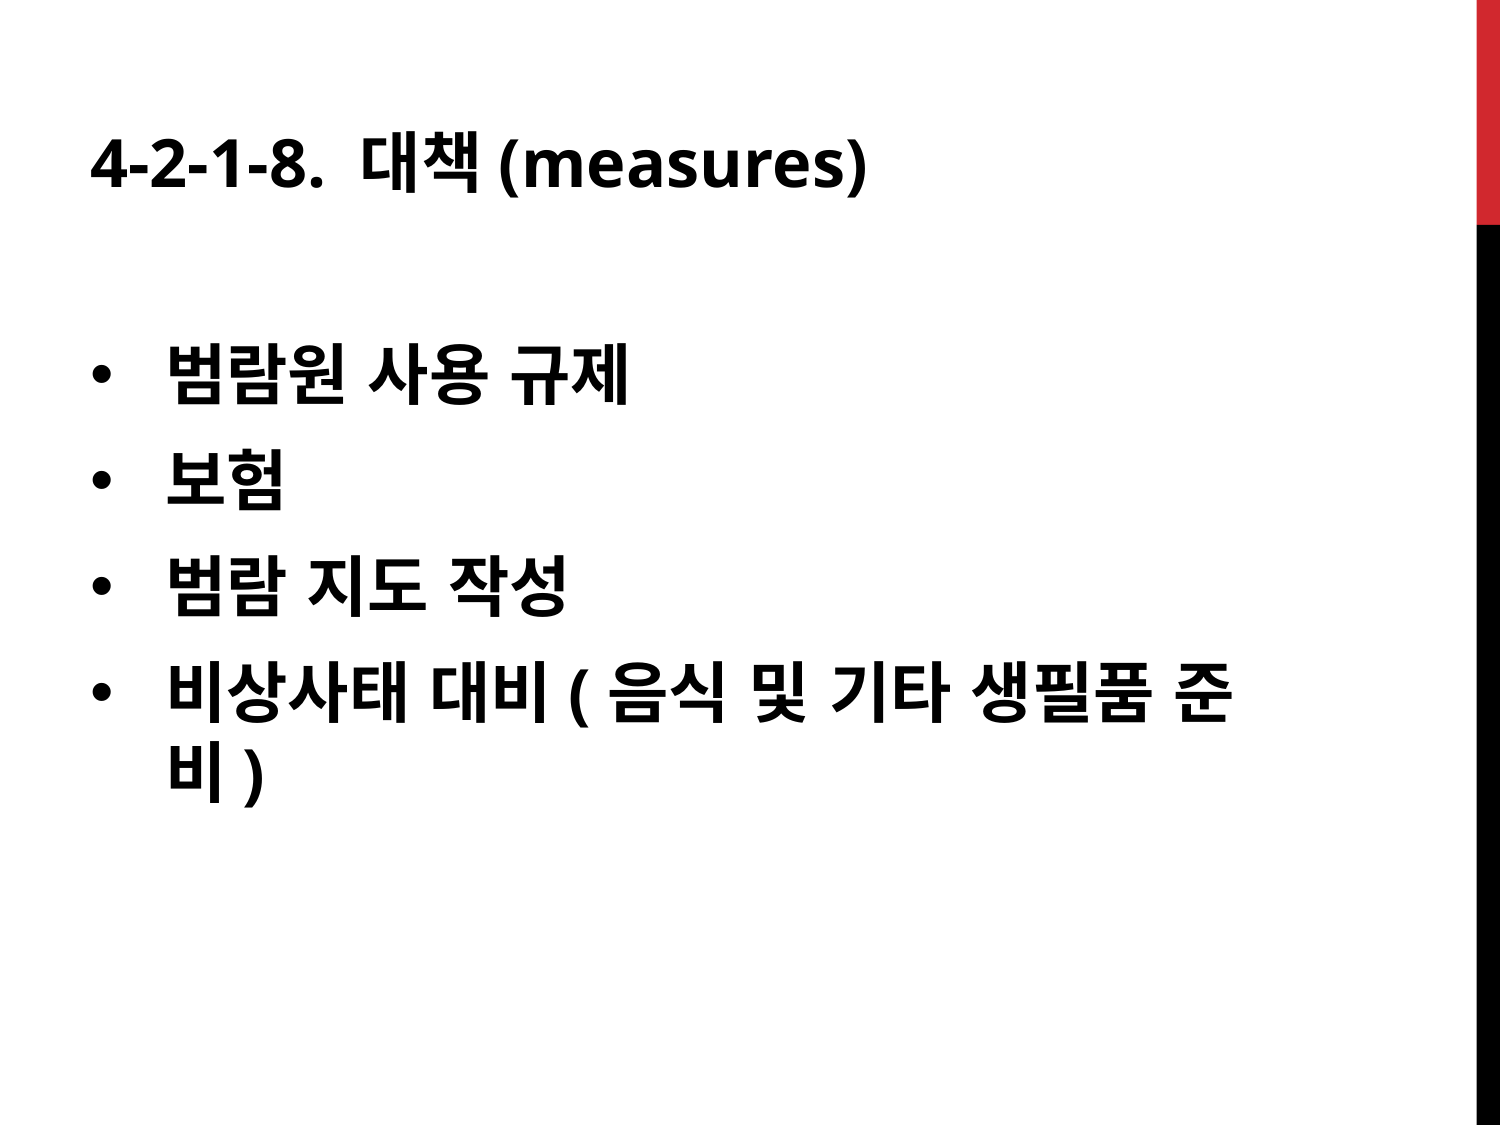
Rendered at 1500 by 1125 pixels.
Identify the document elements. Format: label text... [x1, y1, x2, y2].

list 4-2-1-8. 대책(measures) 범람원 사용 규제 보험 범람 지도 작성 비상사태 대비(음식 및 기타 생필품 준비) [75, 113, 1325, 1005]
